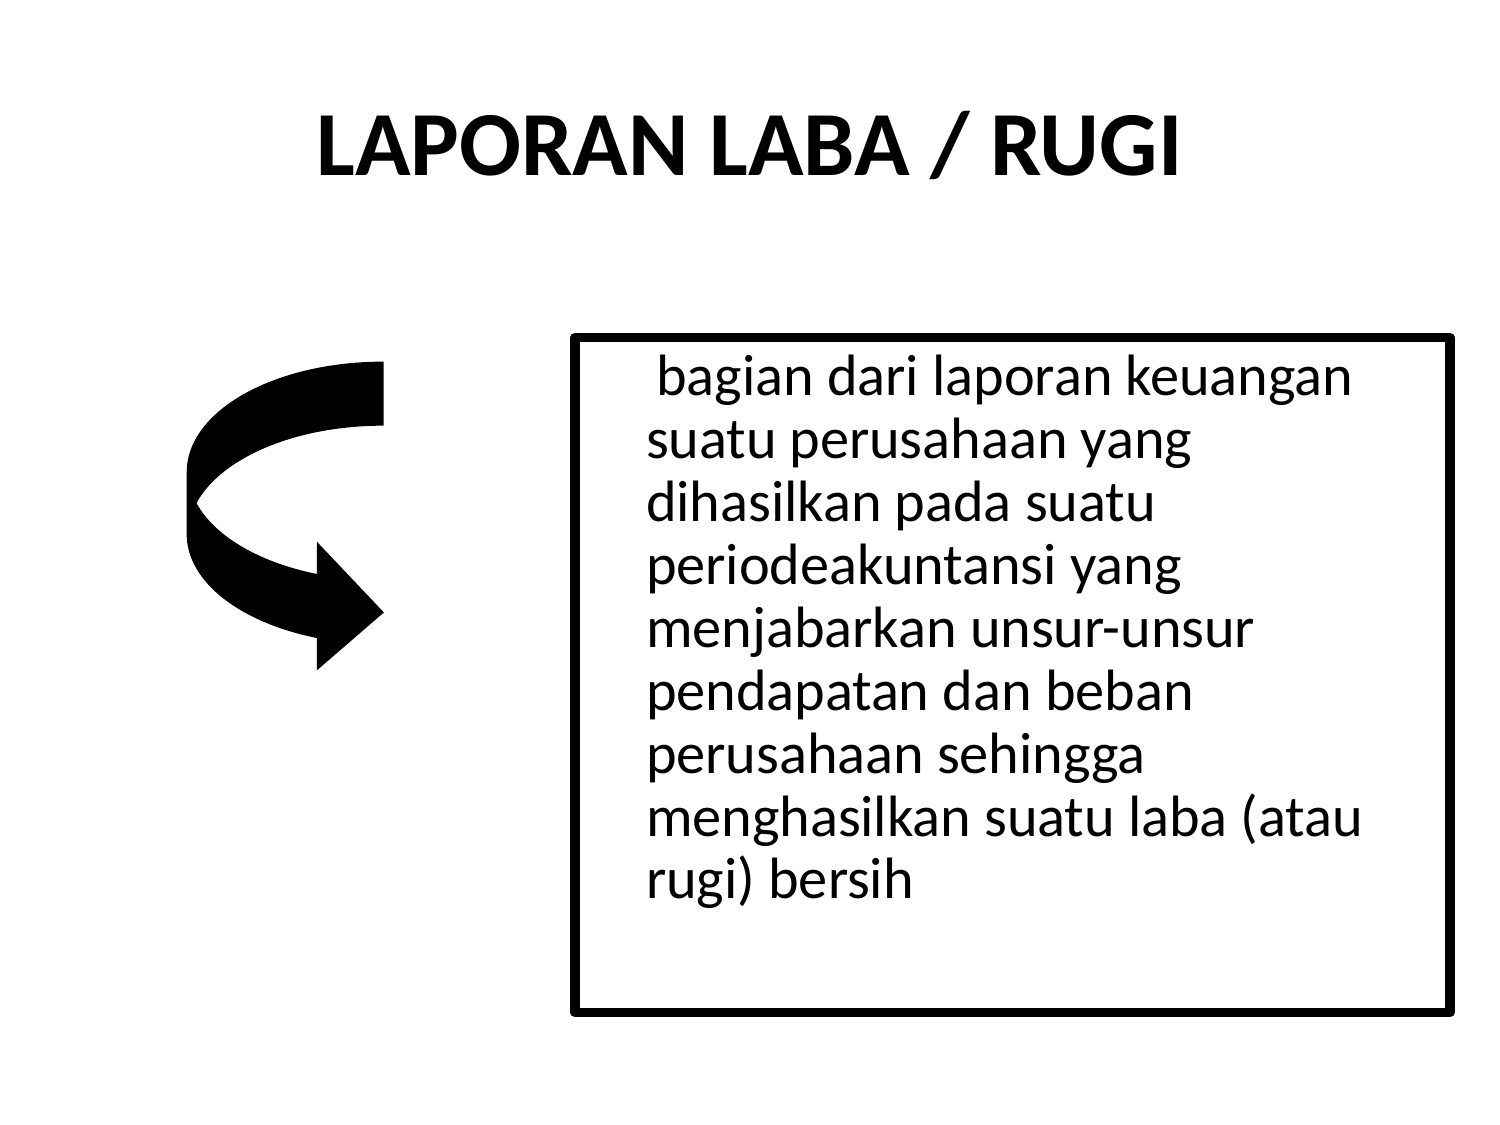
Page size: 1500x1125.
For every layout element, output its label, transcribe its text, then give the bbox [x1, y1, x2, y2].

text_box [187, 362, 383, 669]
list bagian dari laporan keuangan suatu perusahaan yang dihasilkan pada suatu periodeakuntansi yang menjabarkan unsur-unsur pendapatan dan beban perusahaan sehingga menghasilkan suatu laba (atau rugi) bersih [575, 337, 1450, 1013]
title LAPORAN LABA / RUGI [75, 45, 1425, 233]
